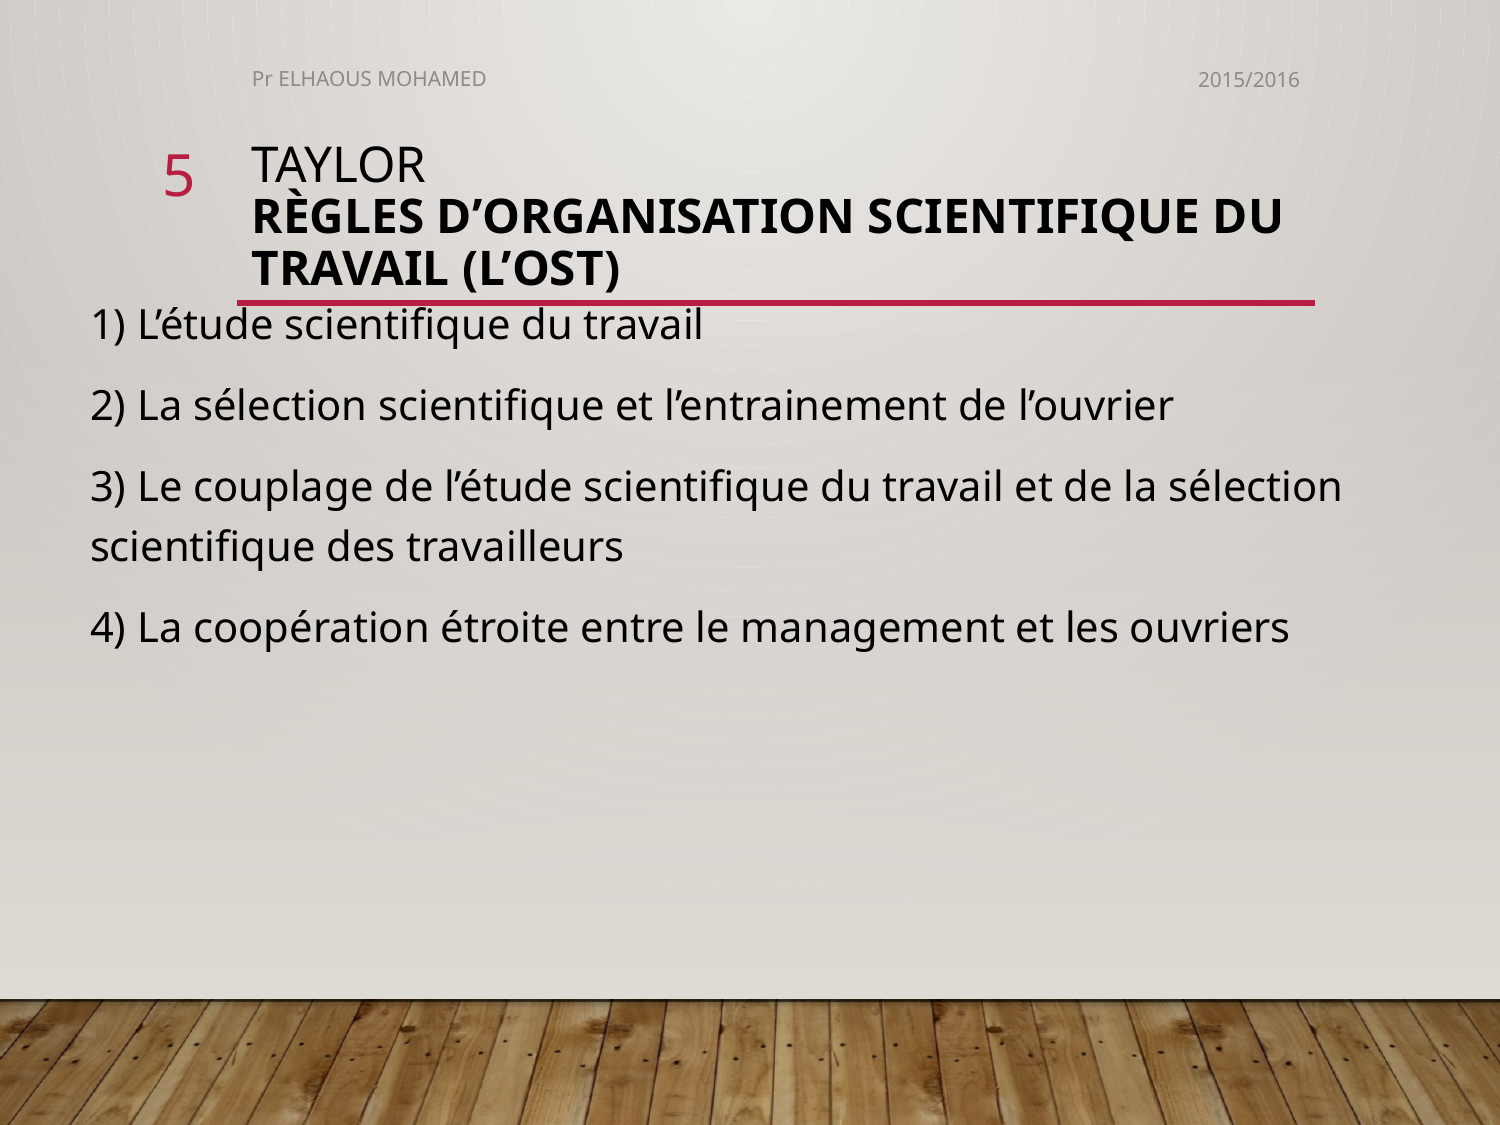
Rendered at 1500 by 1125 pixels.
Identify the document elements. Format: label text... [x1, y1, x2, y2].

list 1) L’étude scientifique du travail 2) La sélection scientifique et l’entrainement de l’ouvrier 3) Le couplage de l’étude scientifique du travail et de la sélection scientifique des travailleurs 4) La coopération étroite entre le management et les ouvriers [75, 280, 1425, 1024]
footer Pr ELHAOUS MOHAMED [236, 54, 899, 105]
picture [0, 999, 1500, 1125]
slide_number 5 [80, 131, 211, 214]
title TAYLOR Règles d’organisation scientifique du travail (l’OST) [236, 131, 1315, 280]
slide_number 2015/2016 [926, 54, 1315, 105]
